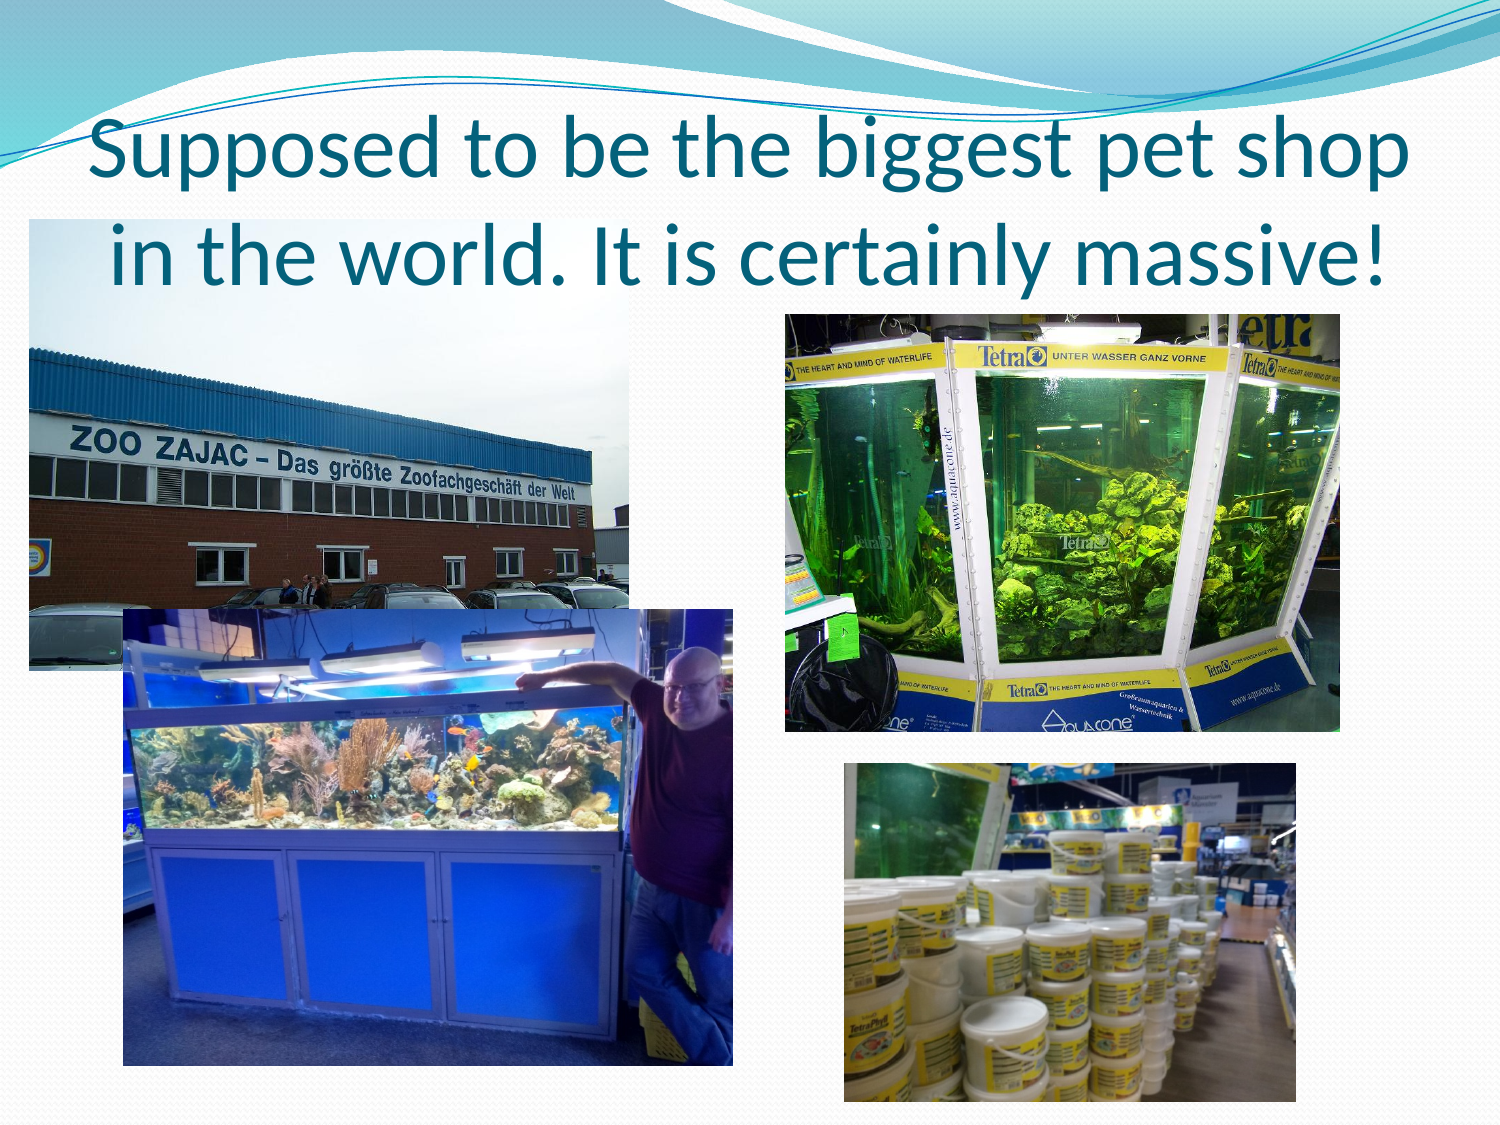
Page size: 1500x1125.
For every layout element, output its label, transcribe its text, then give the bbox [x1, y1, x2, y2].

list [29, 219, 629, 671]
picture [785, 314, 1340, 732]
picture [844, 763, 1296, 1102]
title Supposed to be the biggest pet shop in the world. It is certainly massive! [75, 115, 1425, 303]
picture [123, 609, 733, 1067]
